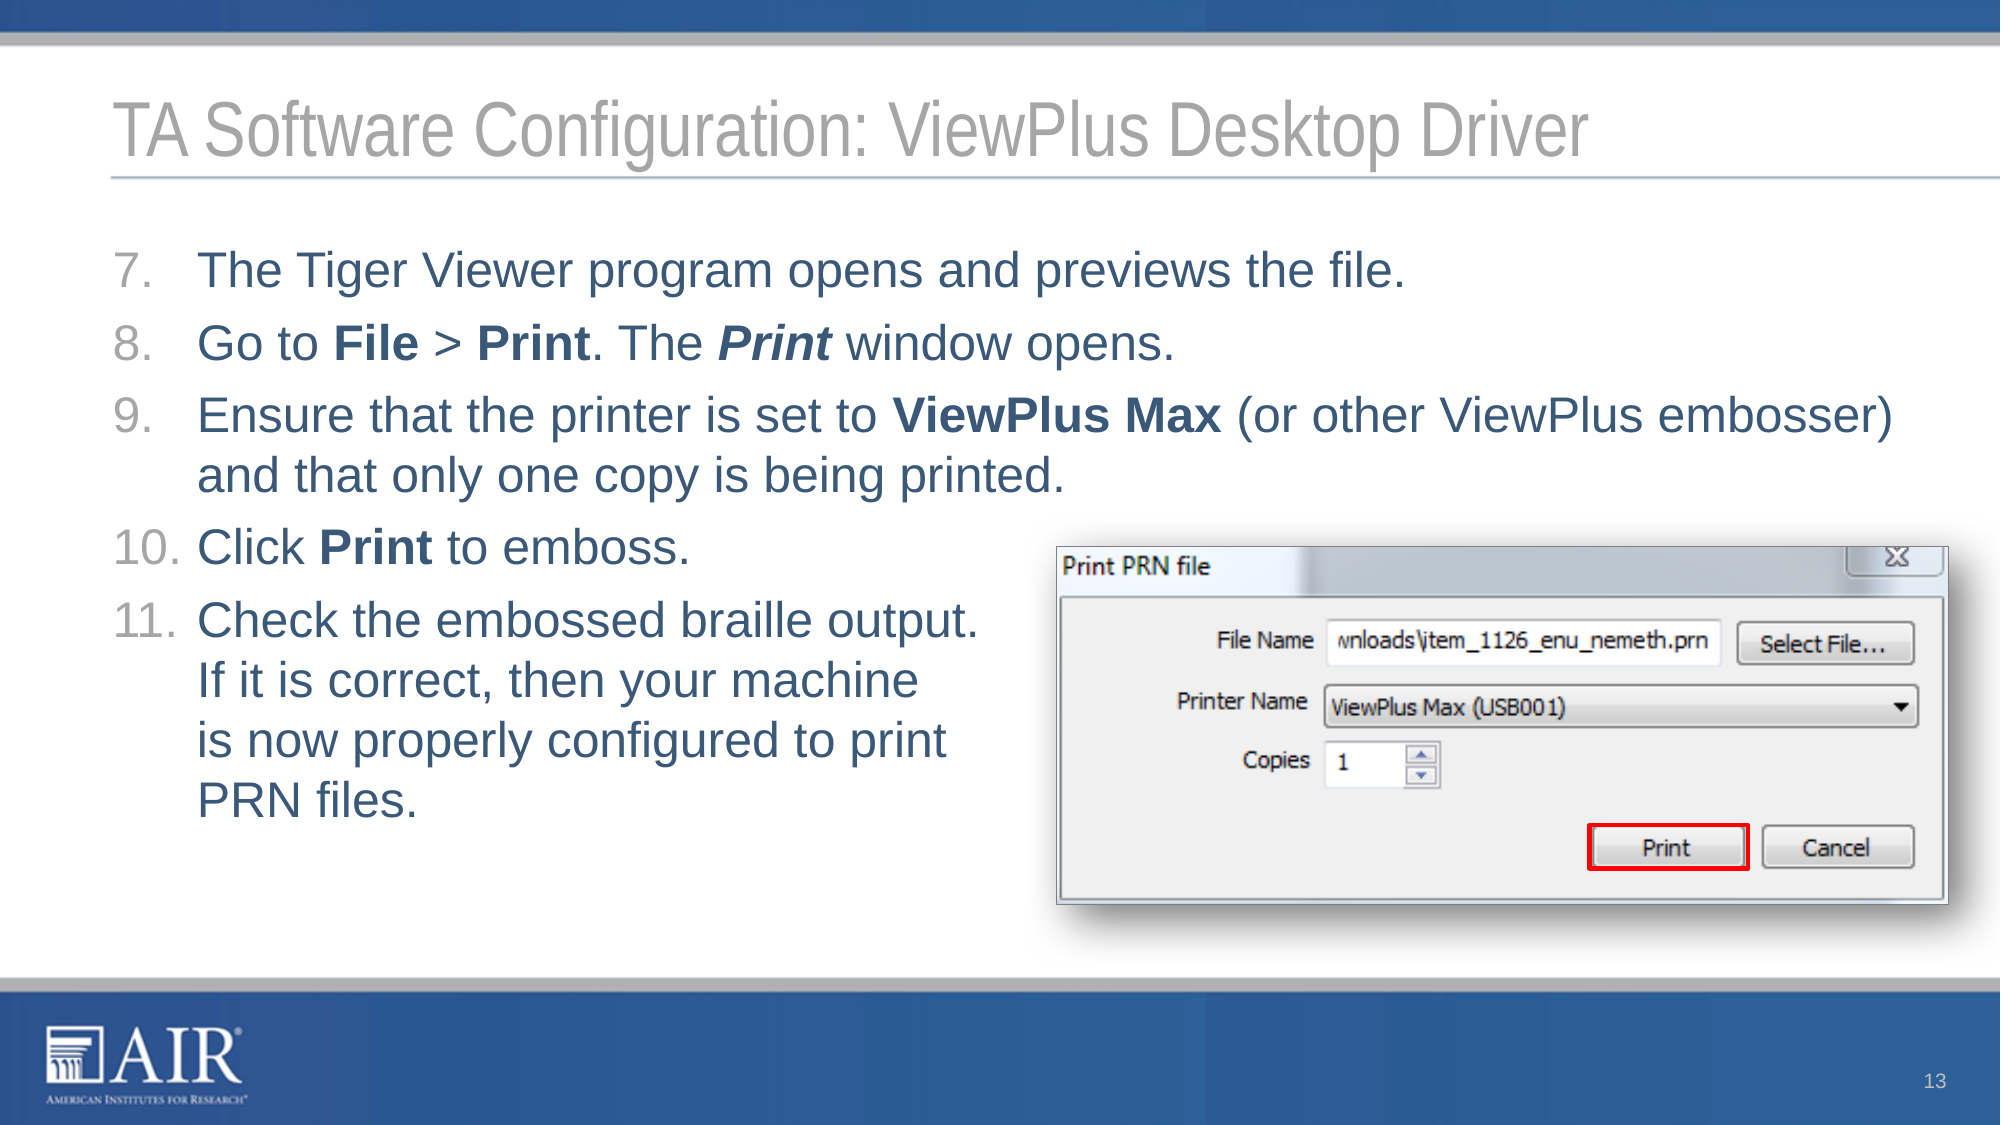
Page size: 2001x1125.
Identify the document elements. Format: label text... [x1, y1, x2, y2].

list The Tiger Viewer program opens and previews the file. Go to File > Print. The Print window opens. Ensure that the printer is set to ViewPlus Max (or other ViewPlus embosser) and that only one copy is being printed. Click Print to emboss. Check the embossed braille output. If it is correct, then your machine is now properly configured to print PRN files. [112, 237, 1912, 851]
picture [0, 0, 2000, 1125]
title TA Software Configuration: ViewPlus Desktop Driver [112, 24, 1912, 173]
slide_number 13 [1923, 1067, 1950, 1093]
